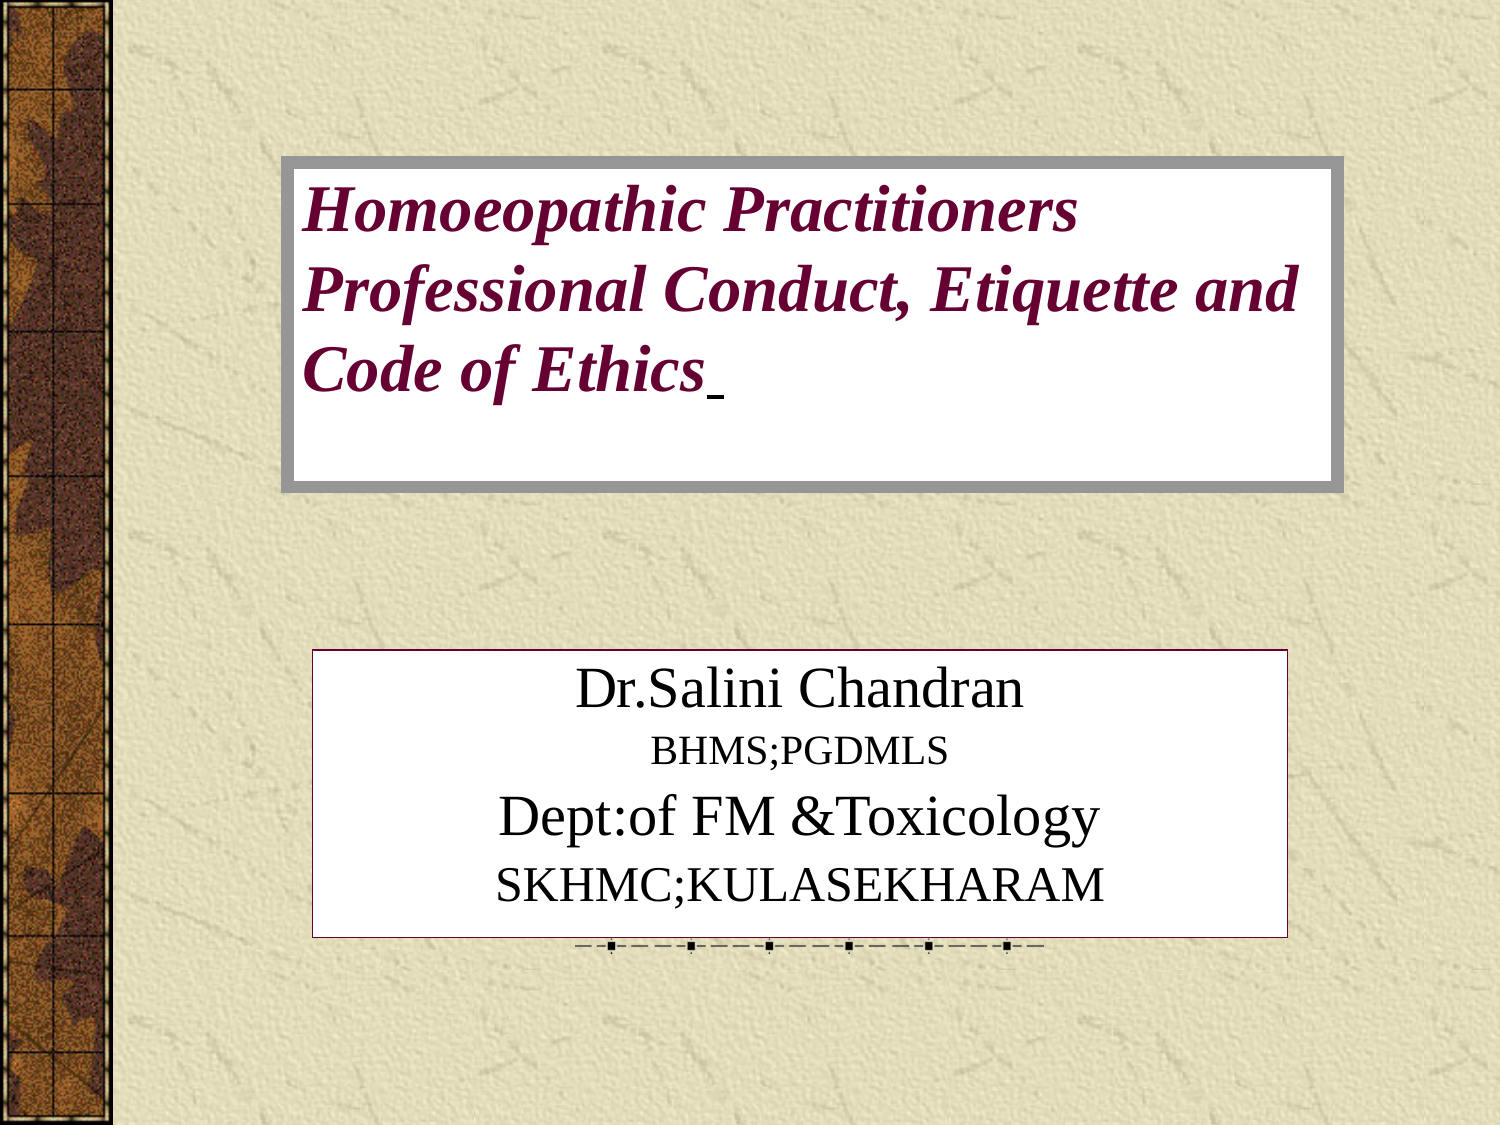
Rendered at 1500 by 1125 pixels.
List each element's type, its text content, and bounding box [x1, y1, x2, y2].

picture [0, 0, 1500, 1125]
title Homoeopathic Practitioners Professional Conduct, Etiquette and Code of Ethics [281, 156, 1344, 493]
subtitle Dr.Salini Chandran BHMS;PGDMLS Dept:of FM &Toxicology SKHMC;KULASEKHARAM [312, 649, 1288, 938]
